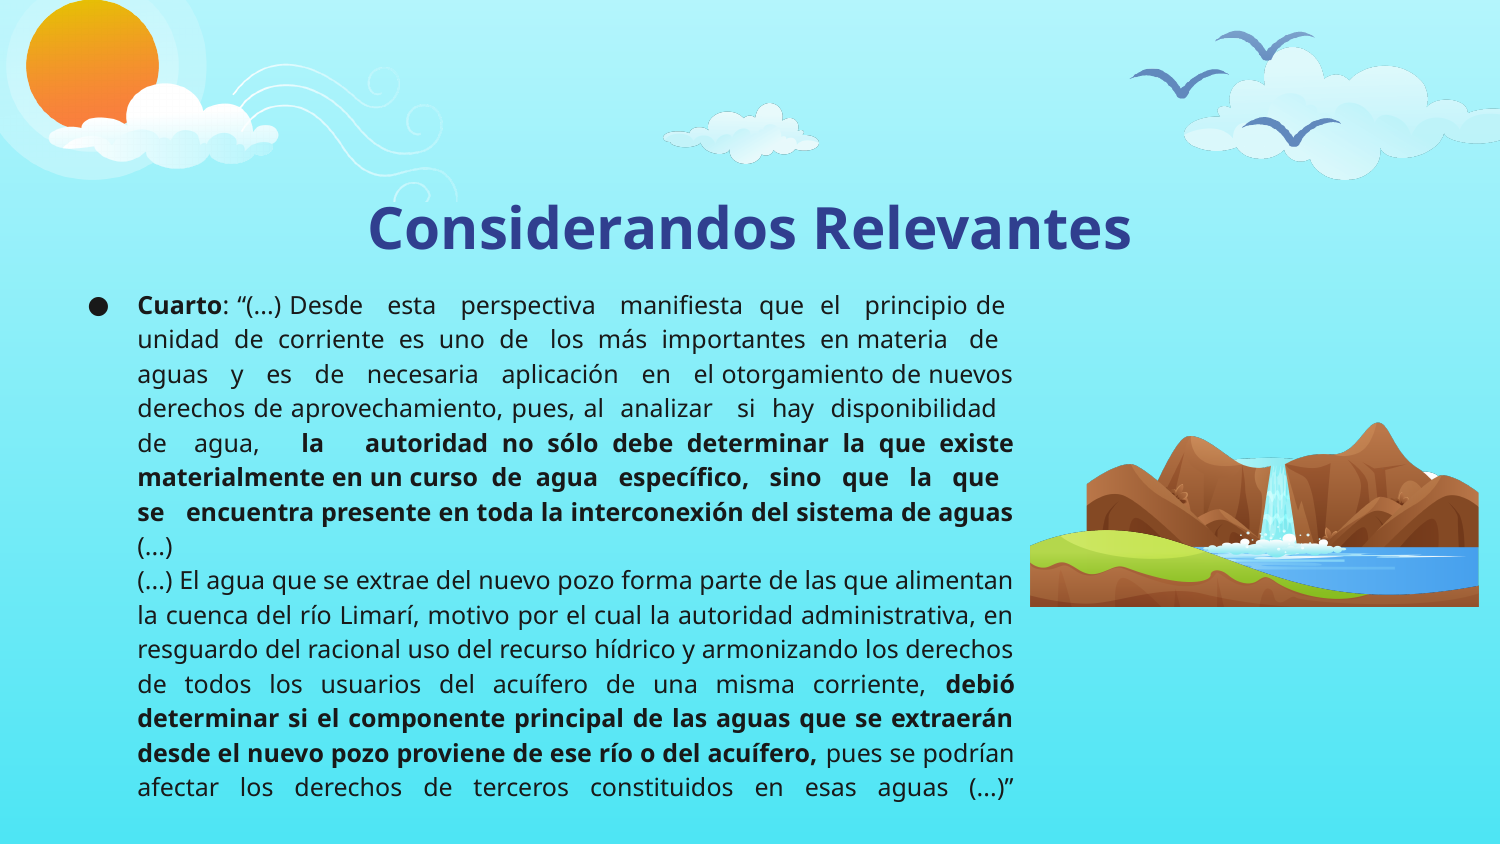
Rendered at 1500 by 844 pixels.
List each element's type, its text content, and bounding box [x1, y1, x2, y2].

picture [1129, 30, 1341, 147]
picture [1029, 381, 1479, 607]
picture [0, 0, 458, 202]
subtitle Cuarto: “(...) Desde esta perspectiva manifiesta que el principio de unidad de corriente es uno de los más importantes en materia de aguas y es de necesaria aplicación en el otorgamiento de nuevos derechos de aprovechamiento, pues, al analizar si hay disponibilidad de agua, la autoridad no sólo debe determinar la que existe materialmente en un curso de agua específico, sino que la que se encuentra presente en toda la interconexión del sistema de aguas (...) (...) El agua que se extrae del nuevo pozo forma parte de las que alimentan la cuenca del río Limarí, motivo por el cual la autoridad administrativa, en resguardo del racional uso del recurso hídrico y armonizando los derechos de todos los usuarios del acuífero de una misma corriente, debió determinar si el componente principal de las aguas que se extraerán desde el nuevo pozo proviene de ese río o del acuífero, pues se podrían afectar los derechos de terceros constituidos en esas aguas (...)” [47, 269, 1031, 816]
title Considerandos Relevantes [118, 175, 1382, 270]
